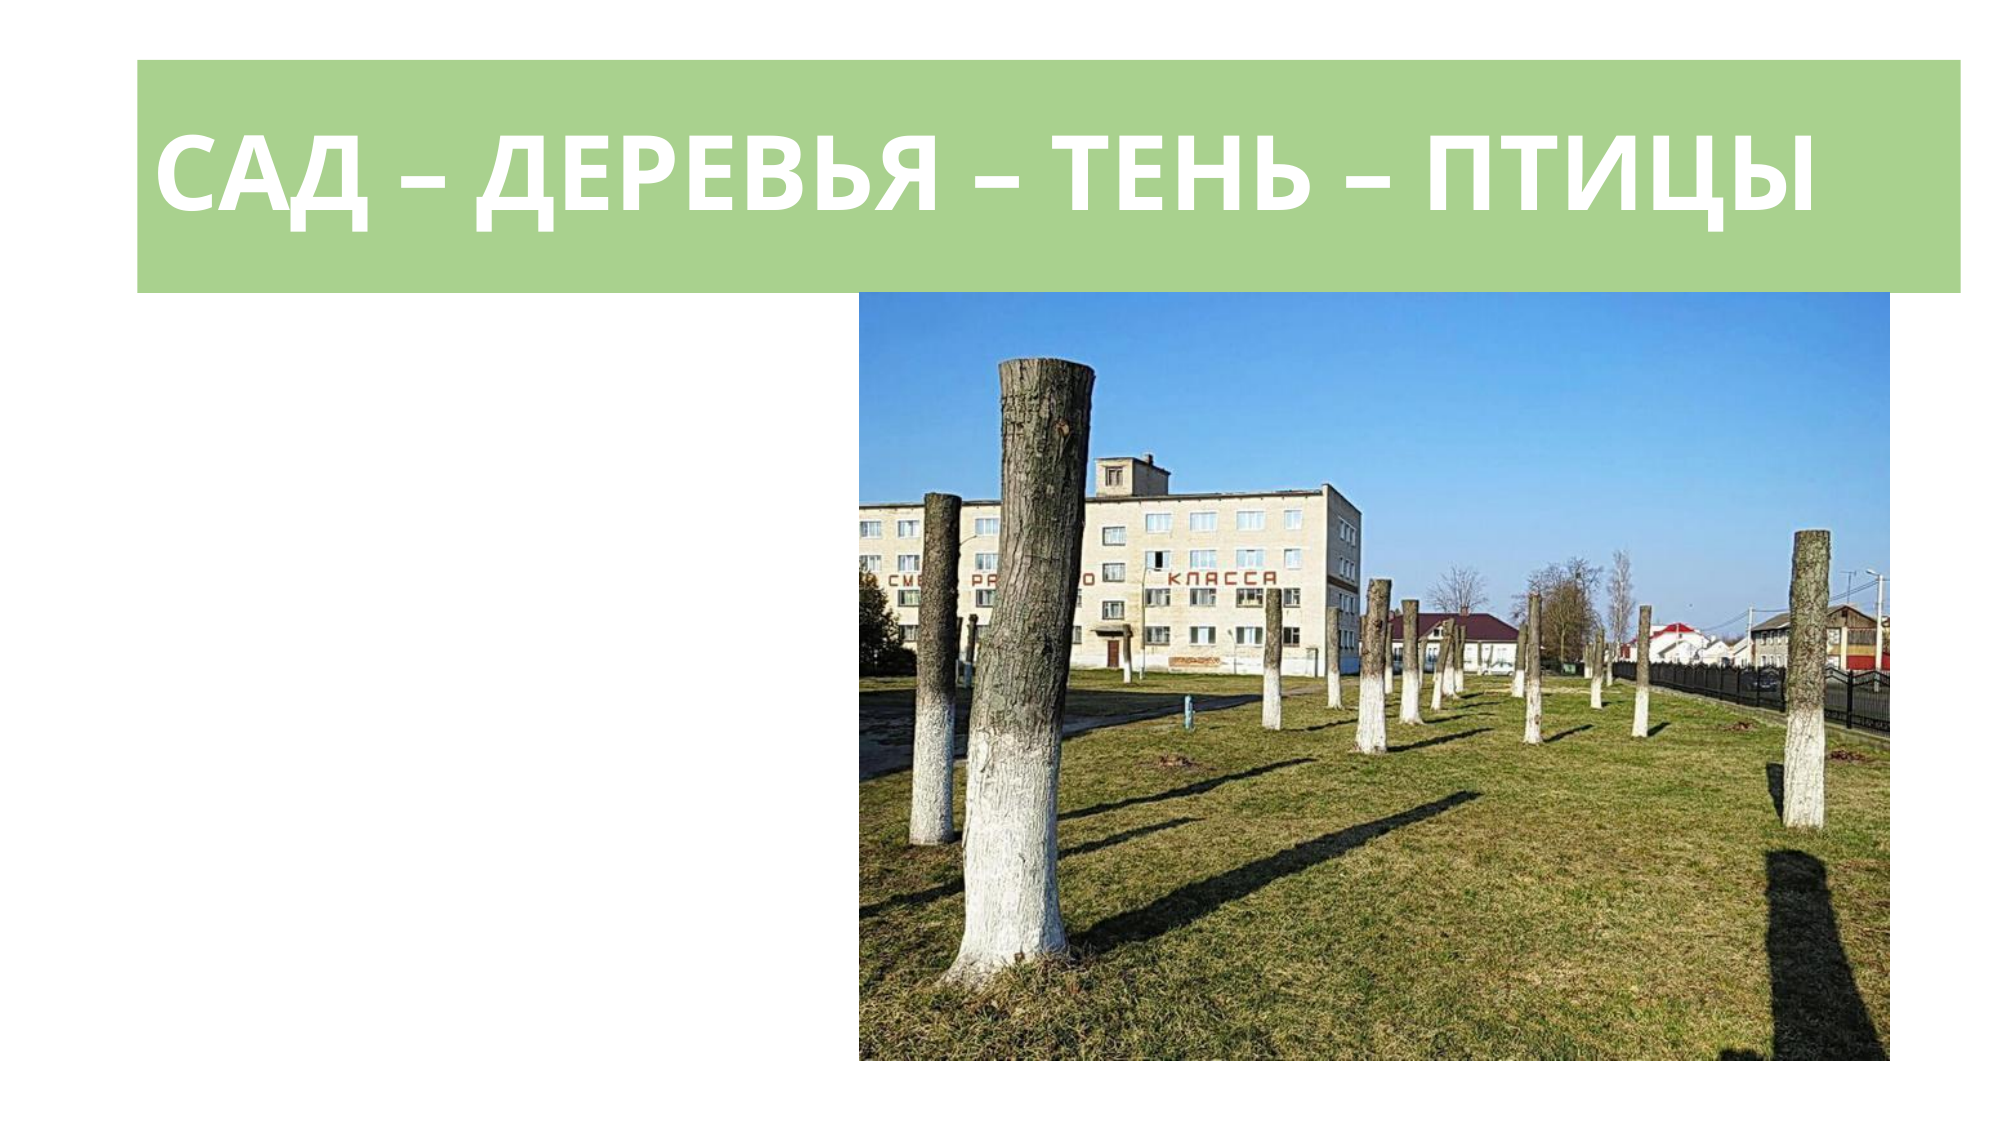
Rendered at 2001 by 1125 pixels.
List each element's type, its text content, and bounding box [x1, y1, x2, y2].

title САД – ДЕРЕВЬЯ – ТЕНЬ – ПТИЦЫ [137, 59, 1961, 293]
picture [859, 292, 1890, 1061]
